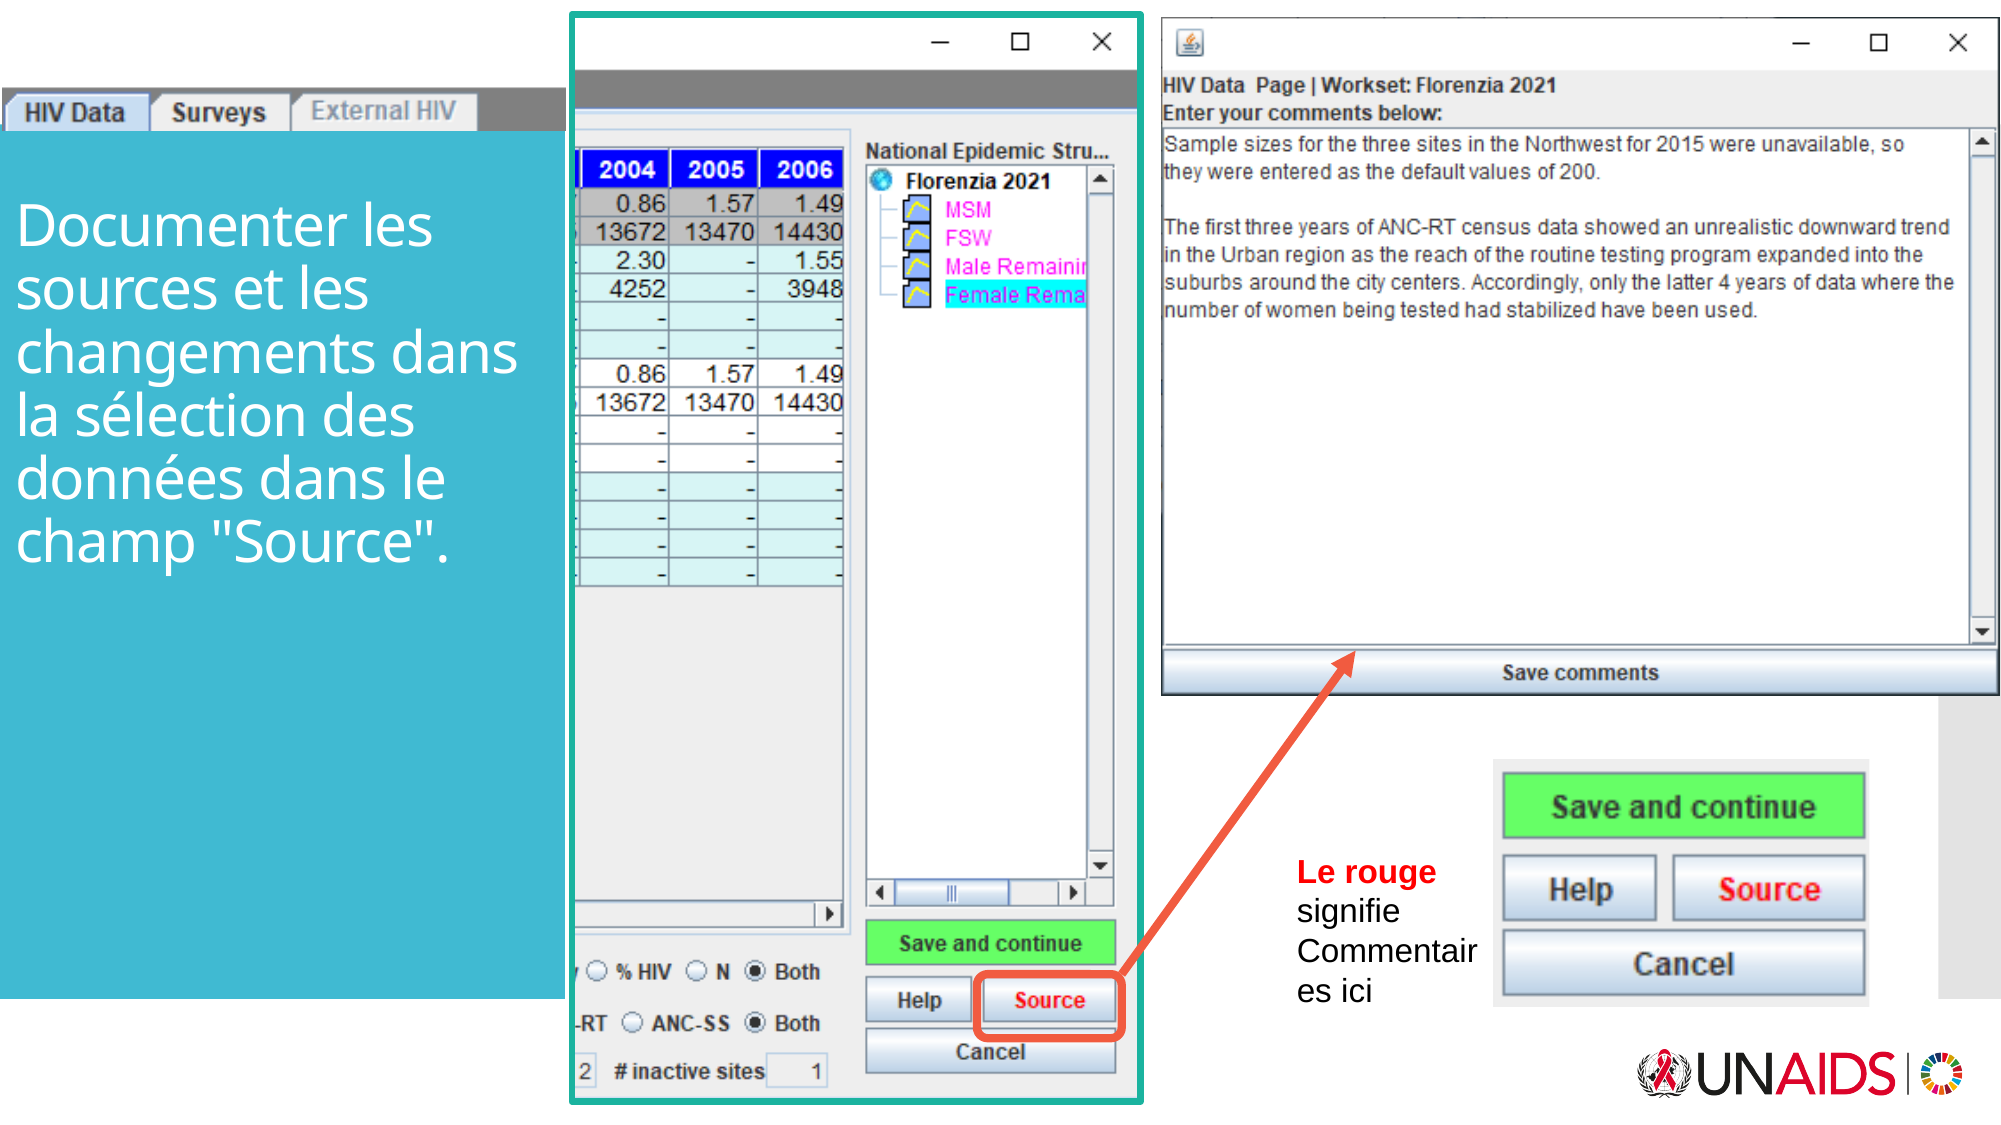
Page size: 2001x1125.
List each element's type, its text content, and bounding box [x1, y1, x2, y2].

text_box Le rouge signifie Commentaires ici [1282, 842, 1501, 1017]
title Documenter les sources et les changements dans la sélection des données dans le champ "Source". [0, 184, 566, 588]
picture [1492, 759, 1870, 1007]
picture [1637, 1049, 1963, 1098]
picture [574, 17, 1138, 1099]
picture [1161, 17, 2000, 696]
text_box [1121, 650, 1356, 975]
picture [2, 86, 566, 131]
